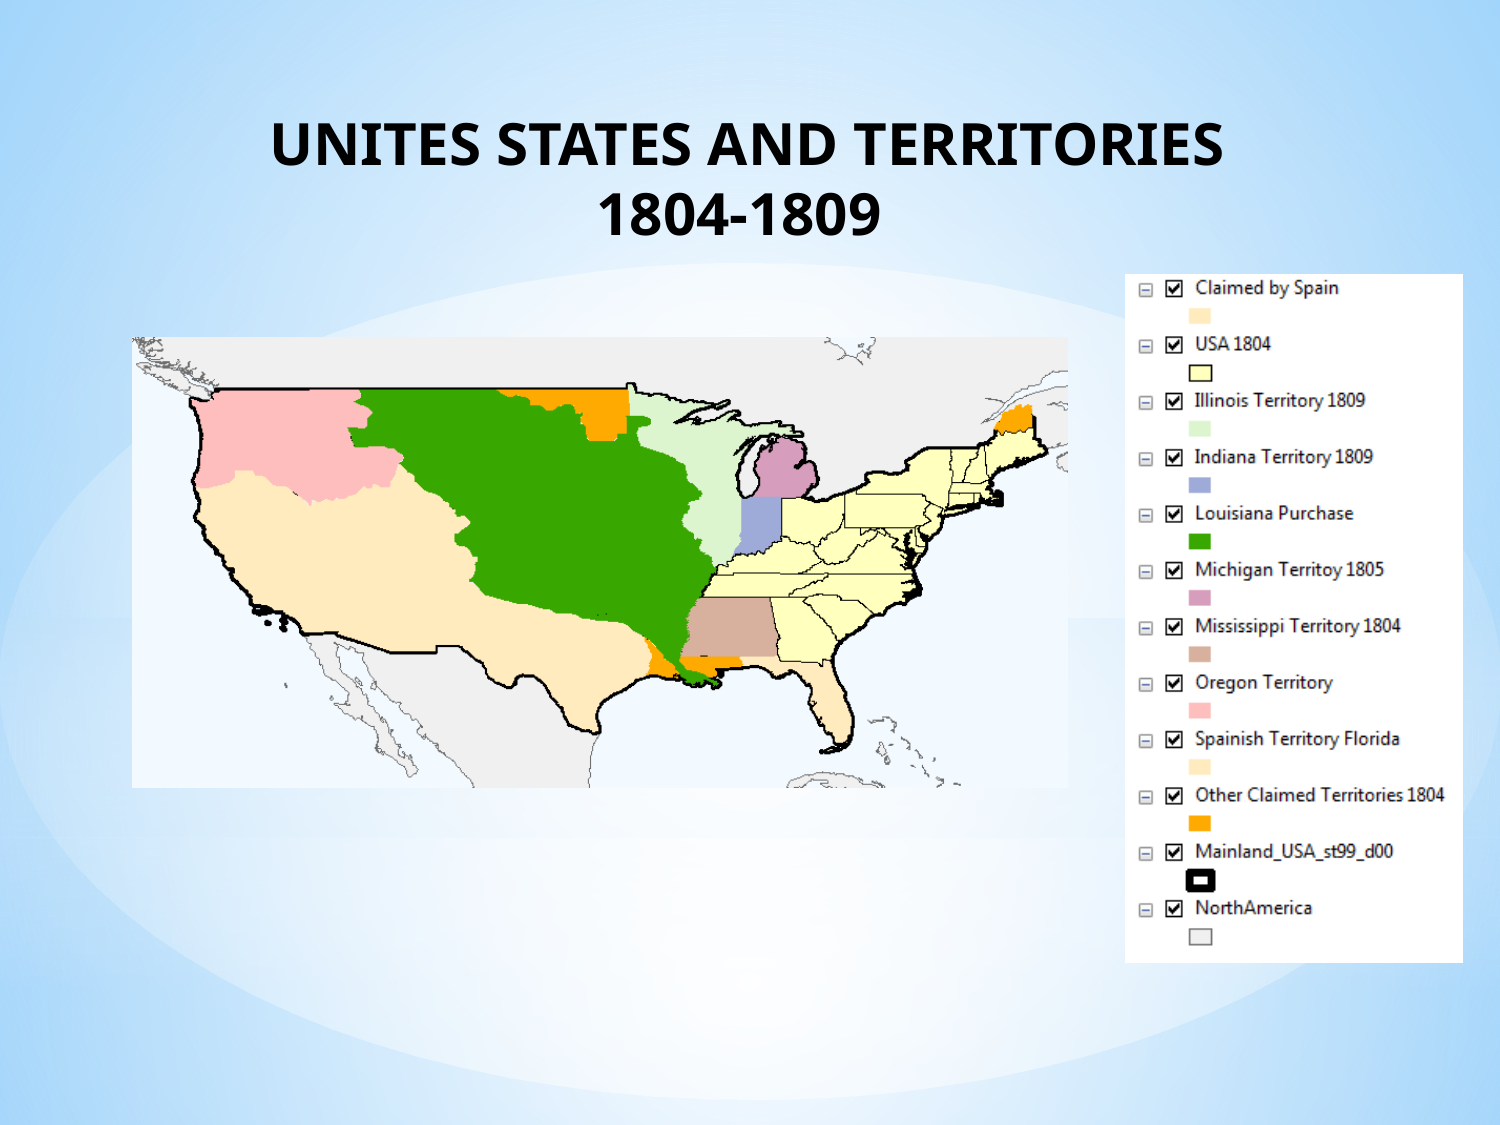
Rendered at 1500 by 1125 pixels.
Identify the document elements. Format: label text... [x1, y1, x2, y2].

title UNITES STATES AND TERRITORIES 1804-1809 [212, 99, 1281, 288]
picture [132, 337, 1068, 788]
picture [1124, 274, 1463, 963]
